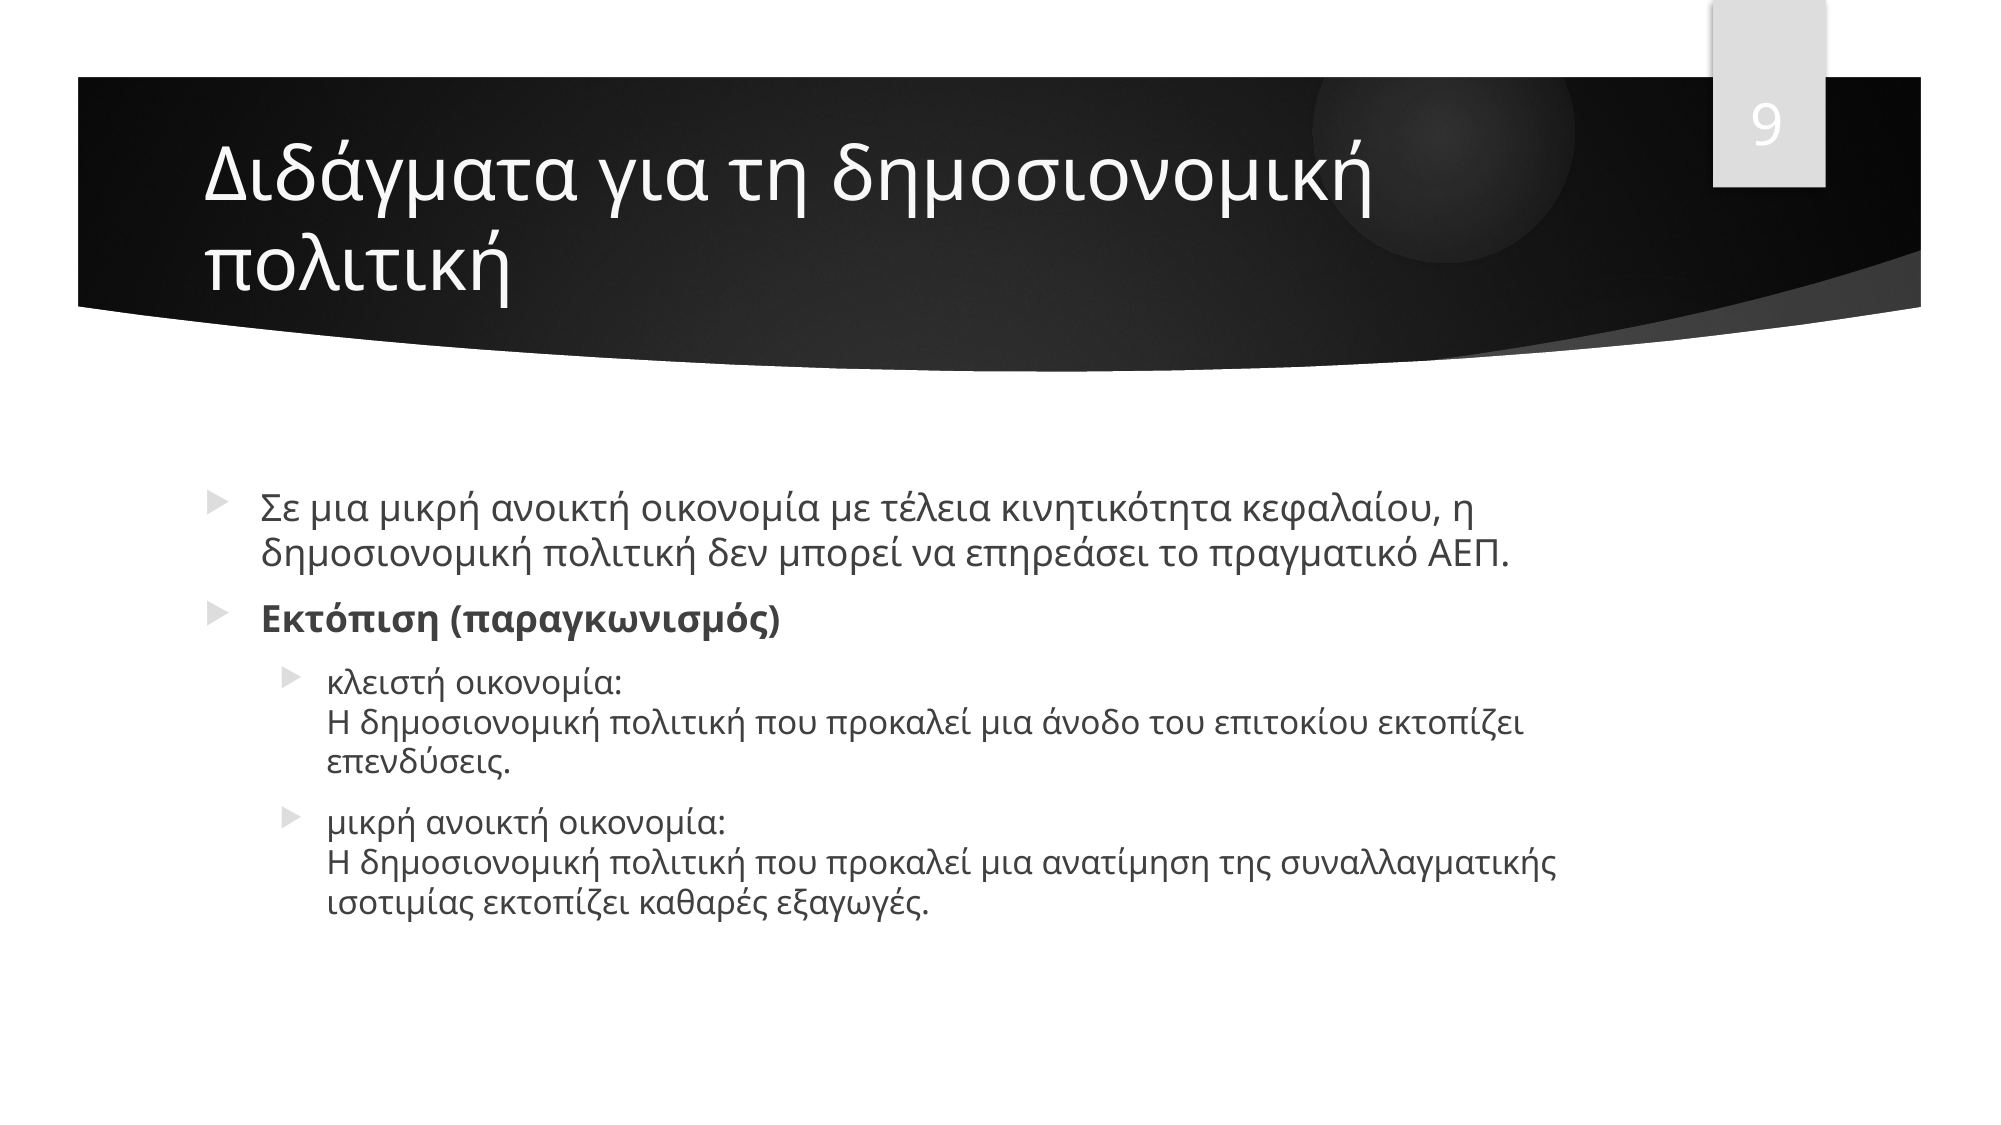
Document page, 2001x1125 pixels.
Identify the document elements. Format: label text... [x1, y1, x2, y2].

title Διδάγματα για τη δημοσιονομική πολιτική [189, 155, 1627, 275]
list Σε μια μικρή ανοικτή οικονομία με τέλεια κινητικότητα κεφαλαίου, η δημοσιονομική πολιτική δεν μπορεί να επηρεάσει το πραγματικό ΑΕΠ. Εκτόπιση (παραγκωνισμός) κλειστή οικονομία: Η δημοσιονομική πολιτική που προκαλεί μια άνοδο του επιτοκίου εκτοπίζει επενδύσεις. μικρή ανοικτή οικονομία: Η δημοσιονομική πολιτική που προκαλεί μια ανατίμηση της συναλλαγματικής ισοτιμίας εκτοπίζει καθαρές εξαγωγές. [189, 476, 1627, 988]
slide_number 9 [1698, 48, 1836, 175]
